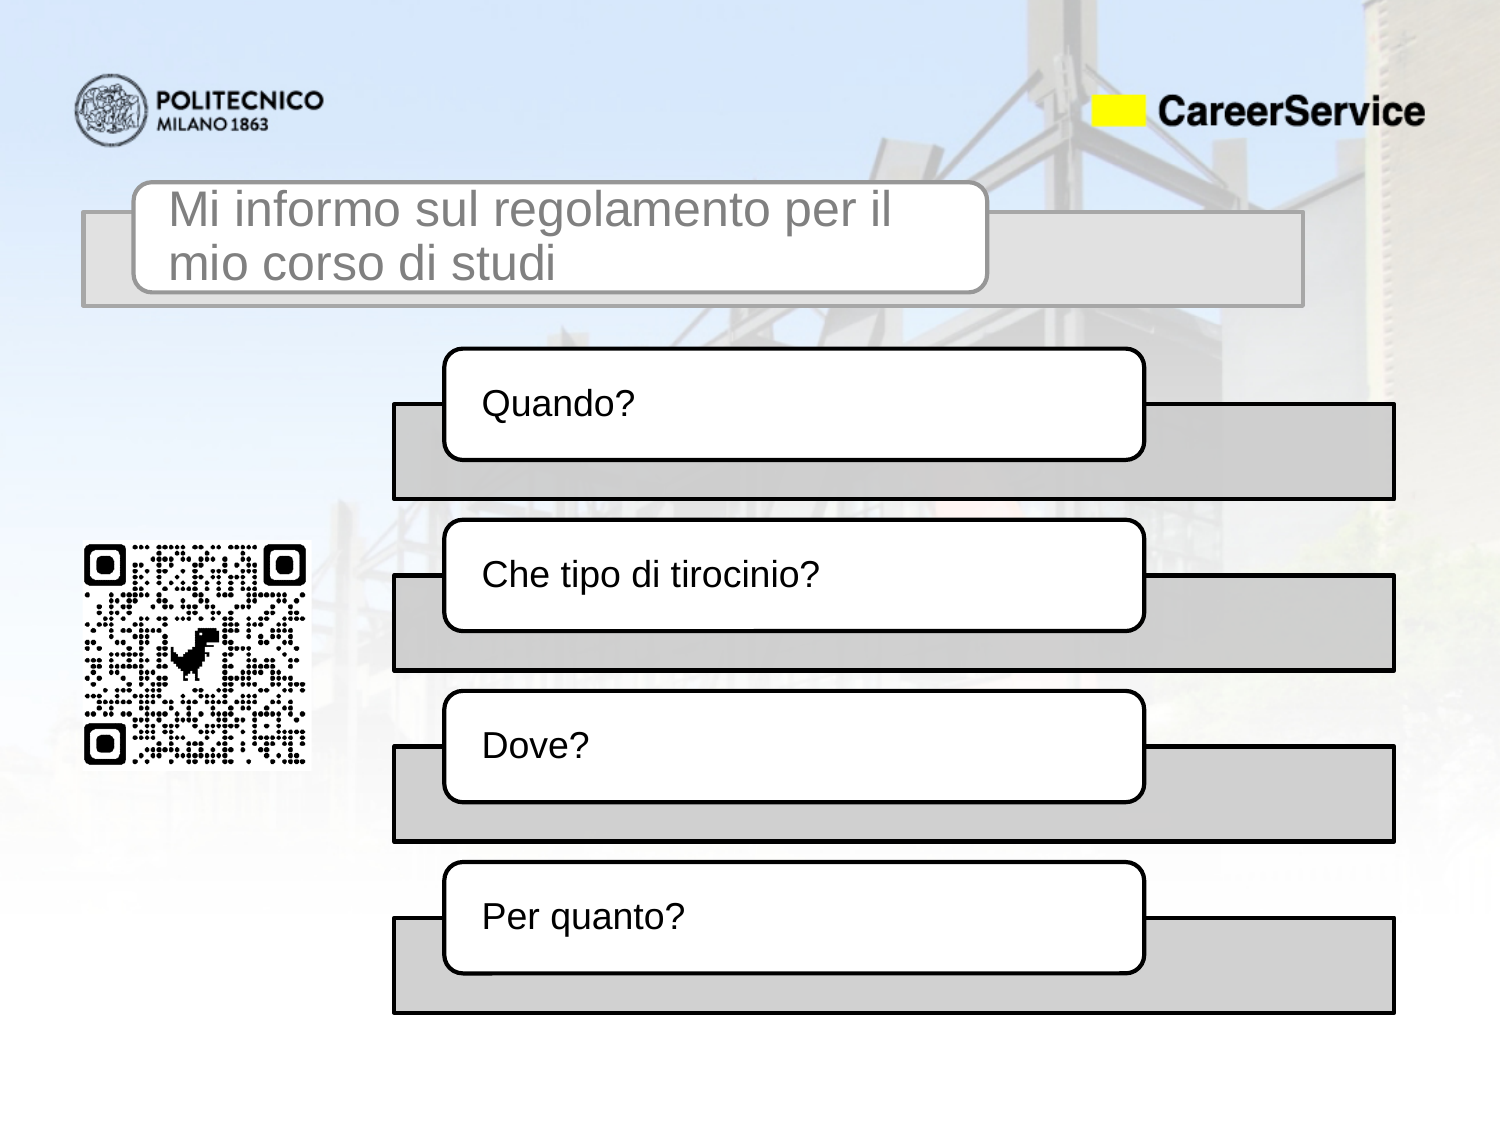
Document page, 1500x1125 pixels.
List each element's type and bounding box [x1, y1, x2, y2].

text_box [133, 181, 988, 293]
text_box [393, 347, 1395, 1015]
picture [0, 0, 1500, 1125]
